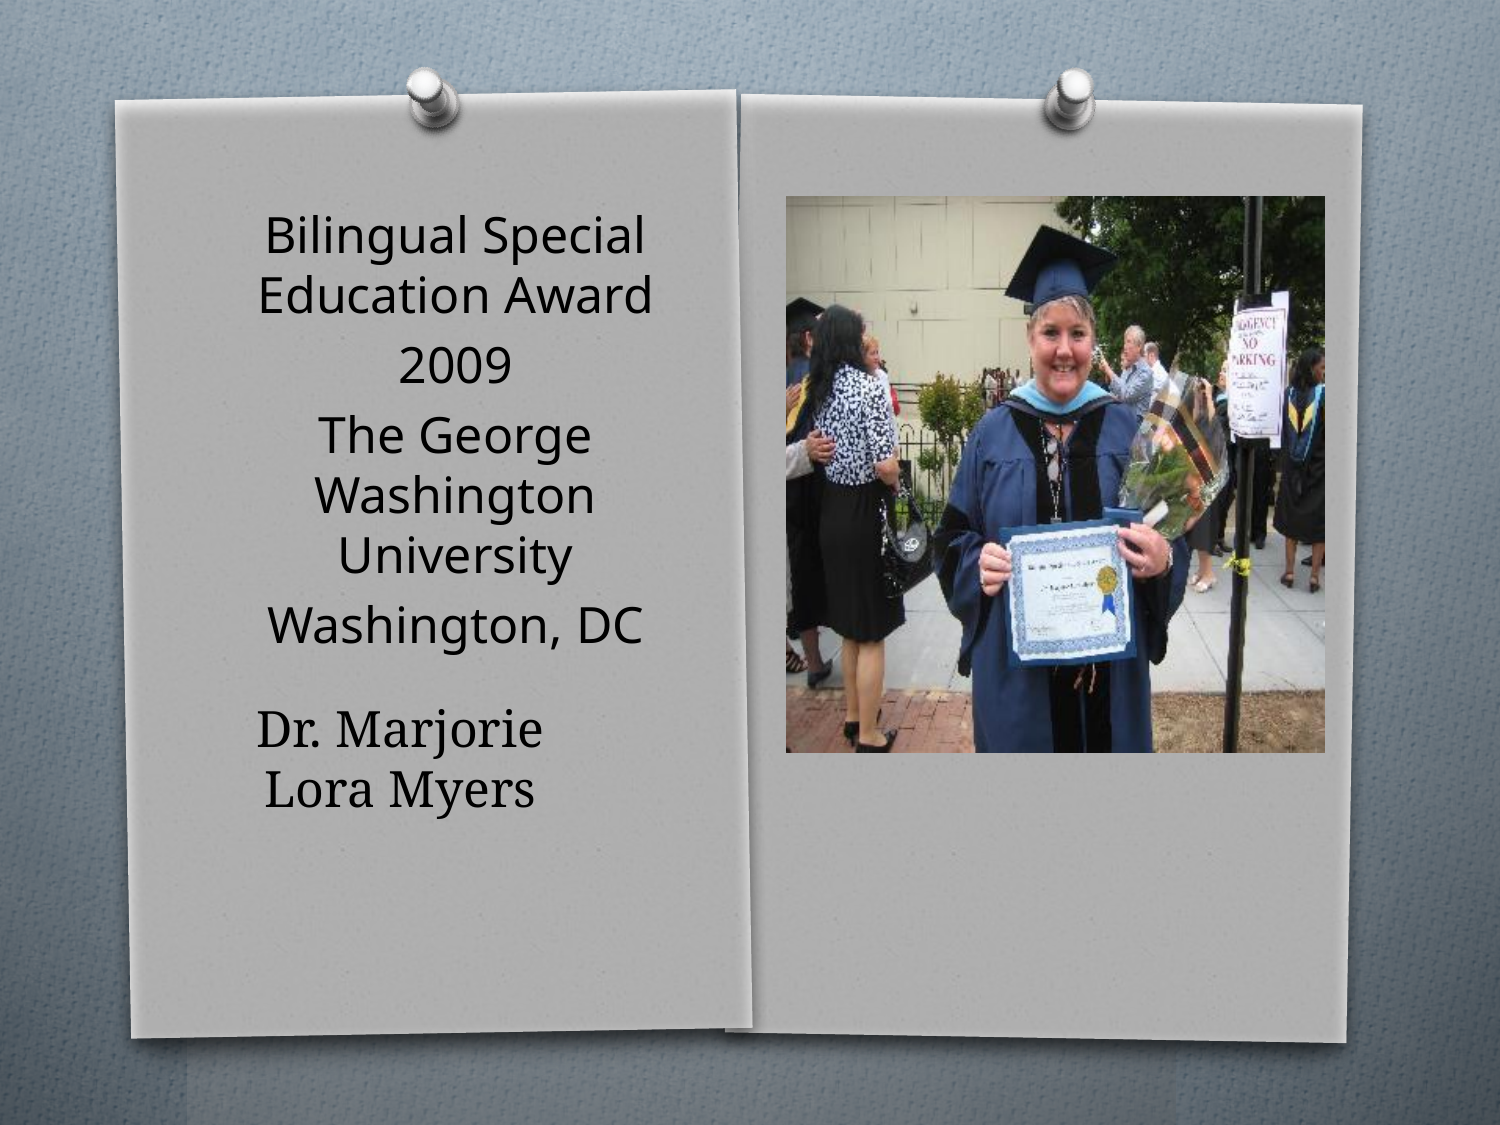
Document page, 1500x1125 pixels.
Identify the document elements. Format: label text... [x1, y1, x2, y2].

list Bilingual Special Education Award 2009 The George Washington University Washington, DC [180, 196, 732, 1005]
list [785, 195, 1325, 753]
picture [1016, 41, 1138, 162]
picture [375, 33, 497, 157]
